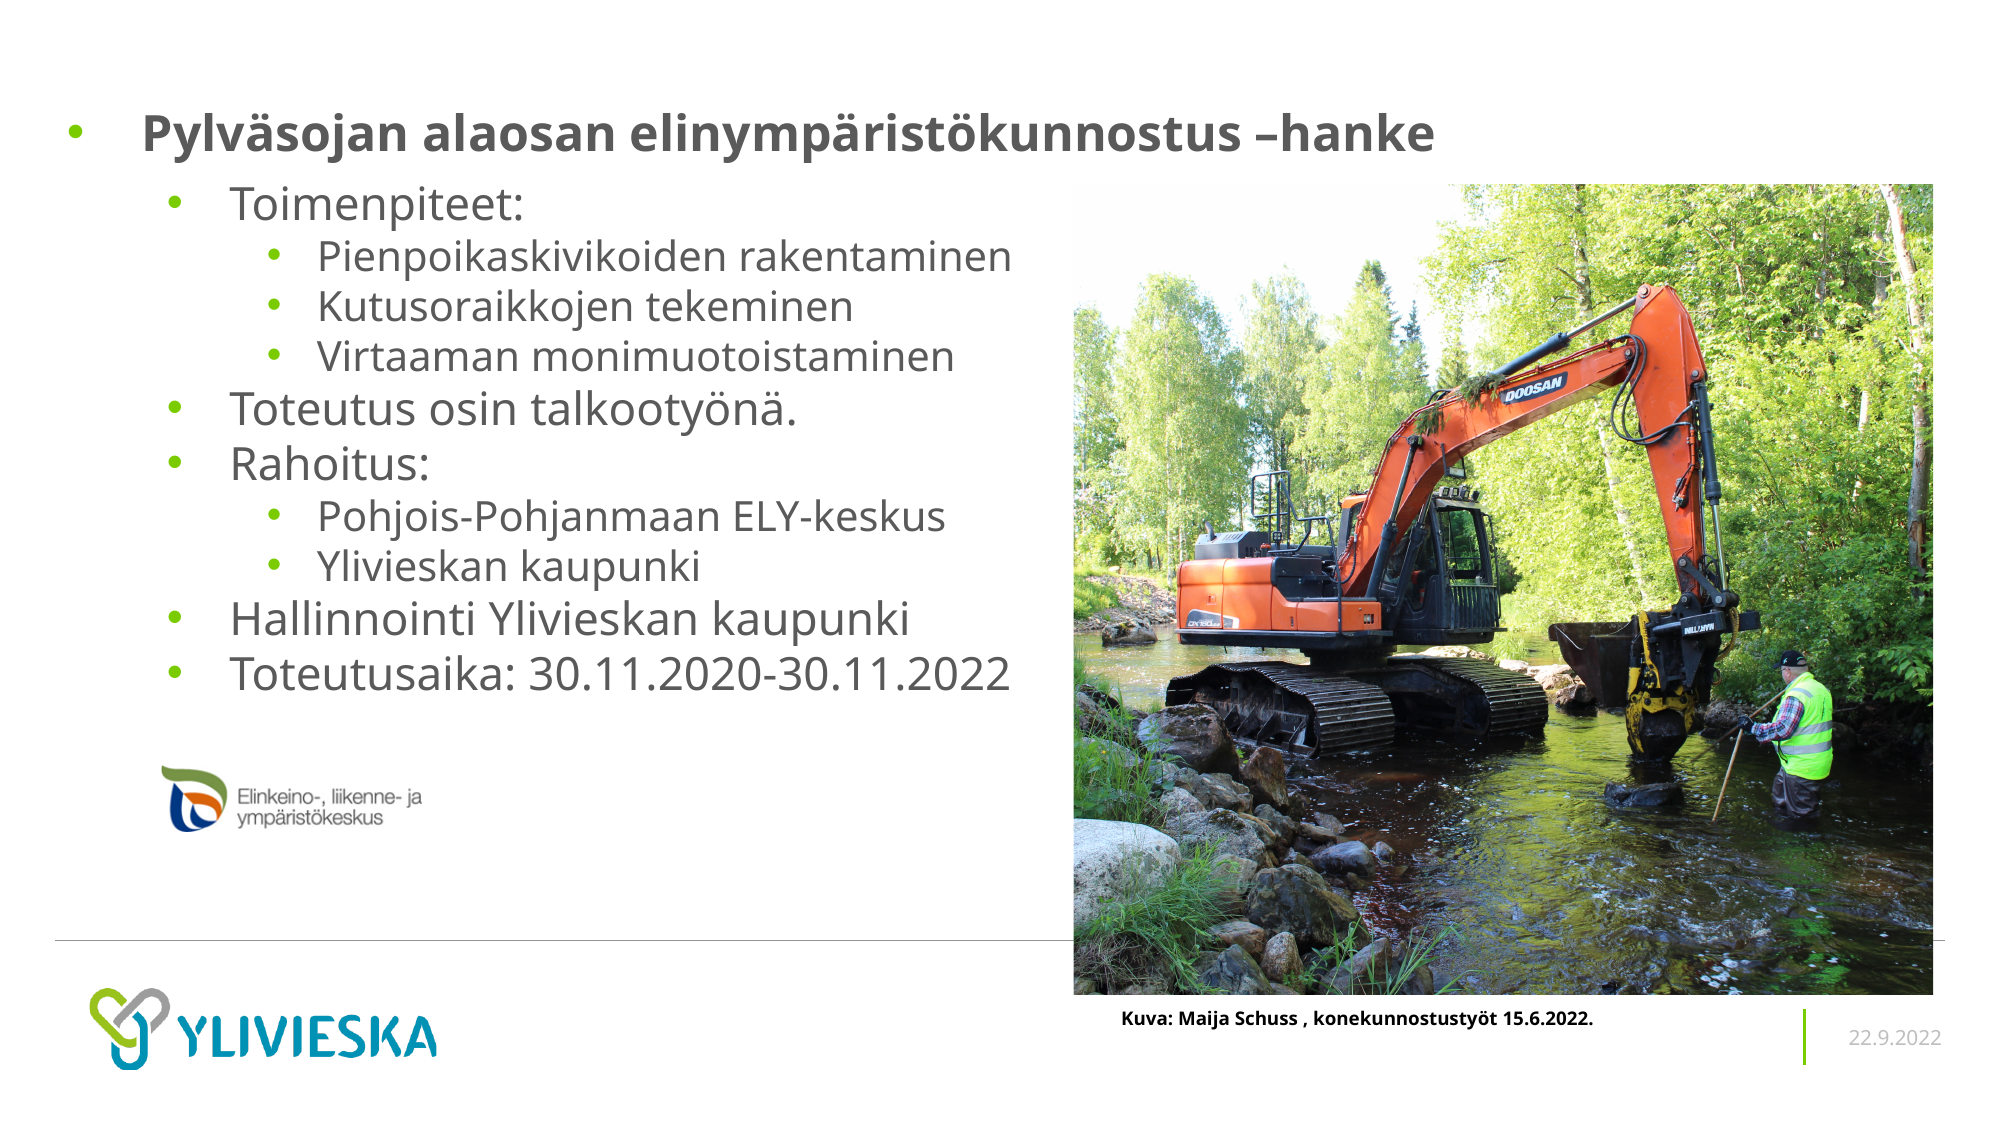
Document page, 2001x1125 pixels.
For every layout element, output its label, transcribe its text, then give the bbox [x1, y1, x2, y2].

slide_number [1812, 1013, 1957, 1061]
picture [1073, 184, 1934, 996]
picture [161, 762, 422, 833]
text_box Kuva: Maija Schuss , konekunnostustyöt 15.6.2022. [1106, 1004, 1627, 1037]
list Pylväsojan alaosan elinympäristökunnostus –hanke Toimenpiteet: Pienpoikaskivikoiden rakentaminen Kutusoraikkojen tekeminen Virtaaman monimuotoistaminen Toteutus osin talkootyönä. Rahoitus: Pohjois-Pohjanmaan ELY-keskus Ylivieskan kaupunki Hallinnointi Ylivieskan kaupunki Toteutusaika: 30.11.2020-30.11.2022 [66, 101, 1837, 737]
